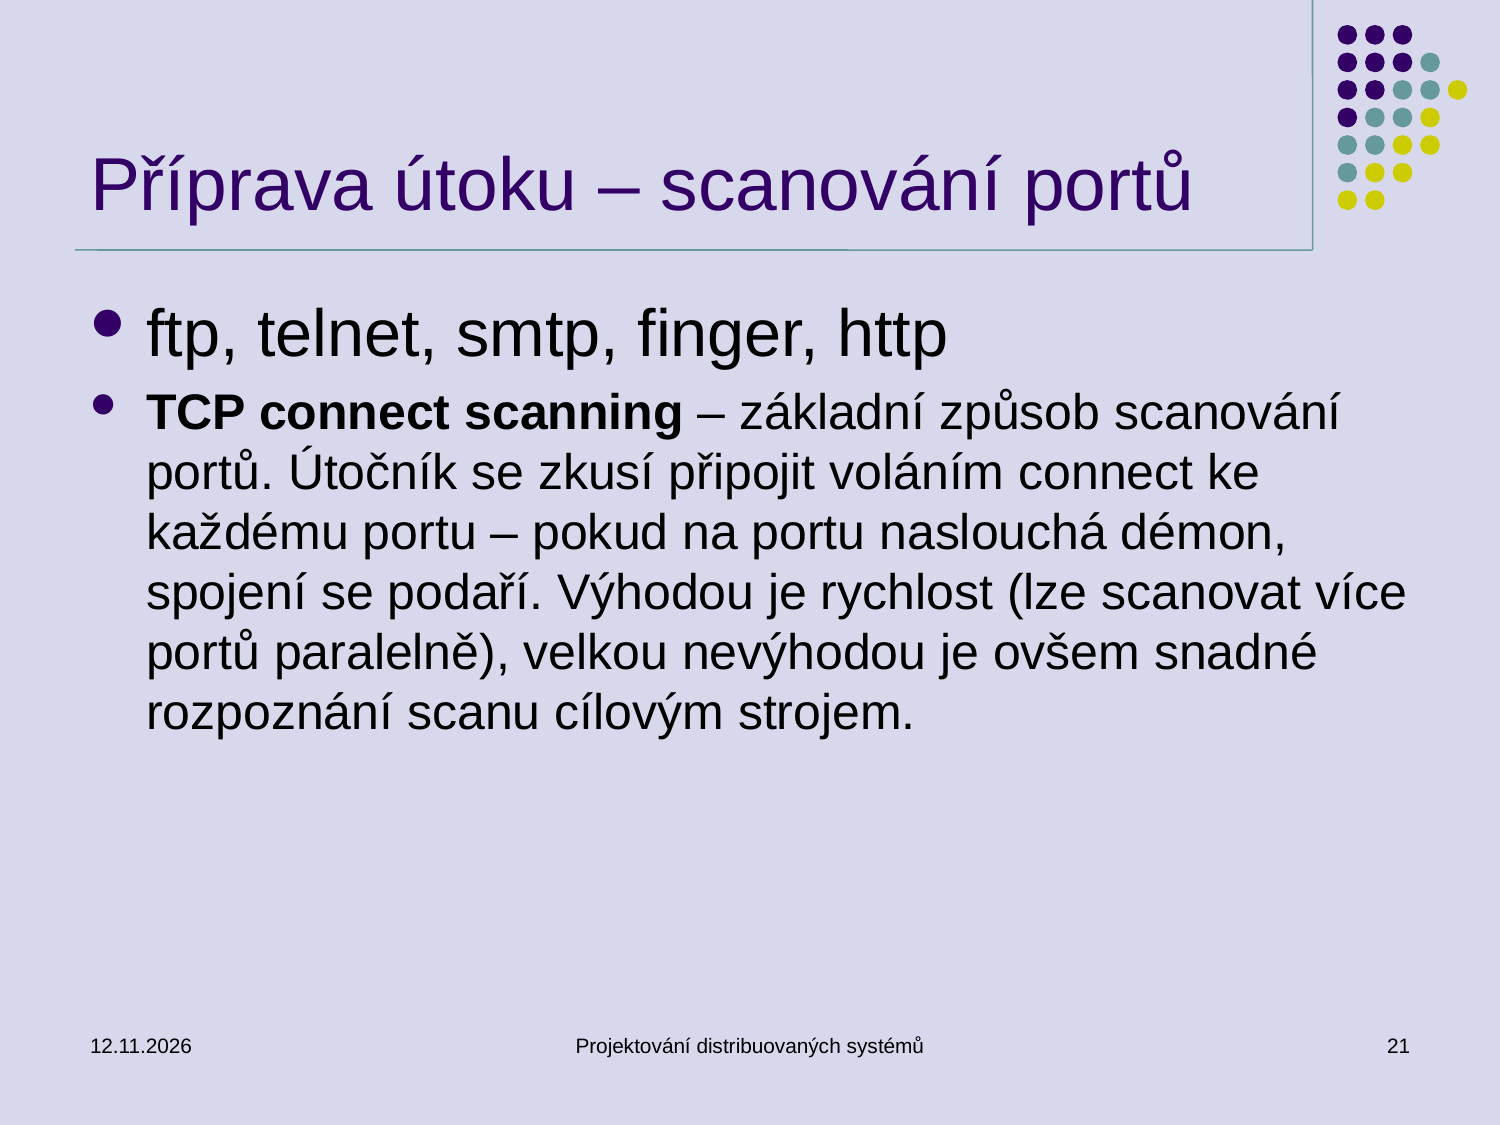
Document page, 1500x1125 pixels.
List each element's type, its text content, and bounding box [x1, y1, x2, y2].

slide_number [75, 1025, 425, 1100]
list ftp, telnet, smtp, finger, http TCP connect scanning – základní způsob scanování portů. Útočník se zkusí připojit voláním connect ke každému portu – pokud na portu naslouchá démon, spojení se podaří. Výhodou je rychlost (lze scanovat více portů paralelně), velkou nevýhodou je ovšem snadné rozpoznání scanu cílovým strojem. [75, 282, 1475, 1006]
title Příprava útoku – scanování portů [75, 20, 1313, 233]
footer Projektování distribuovaných systémů [512, 1025, 988, 1100]
slide_number 21 [1074, 1025, 1425, 1100]
